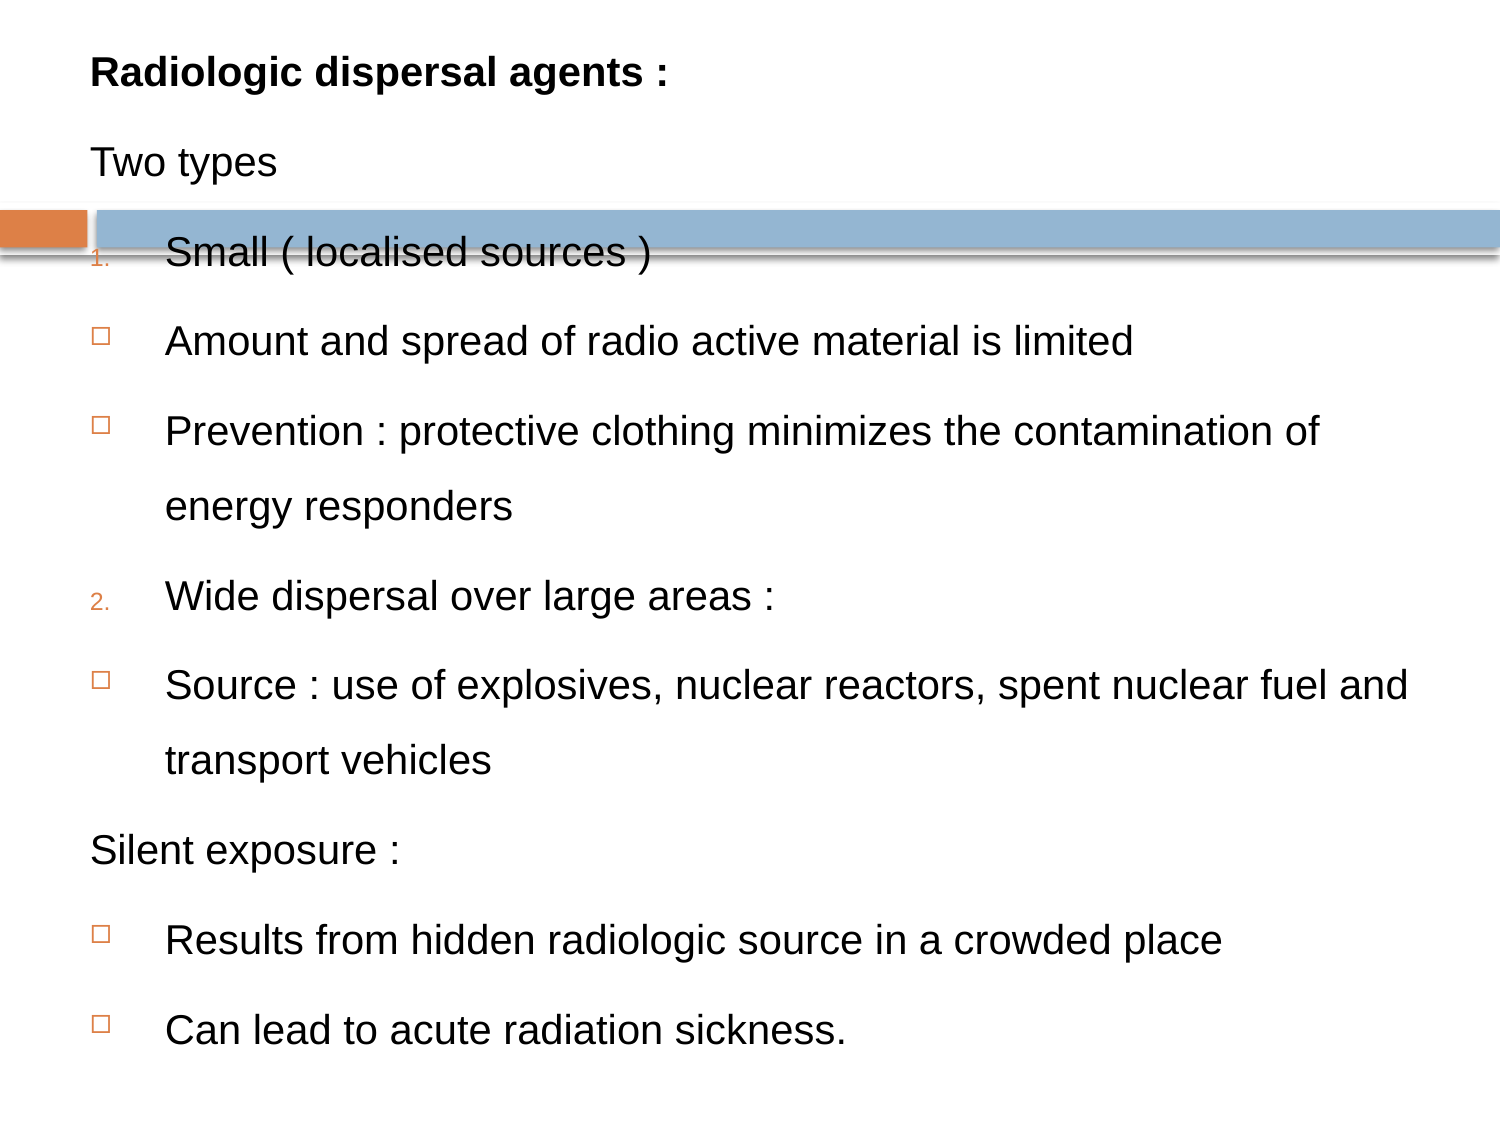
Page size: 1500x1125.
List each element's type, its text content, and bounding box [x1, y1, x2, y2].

list Radiologic dispersal agents : Two types Small ( localised sources ) Amount and spread of radio active material is limited Prevention : protective clothing minimizes the contamination of energy responders Wide dispersal over large areas : Source : use of explosives, nuclear reactors, spent nuclear fuel and transport vehicles Silent exposure : Results from hidden radiologic source in a crowded place Can lead to acute radiation sickness. [75, 37, 1425, 1088]
